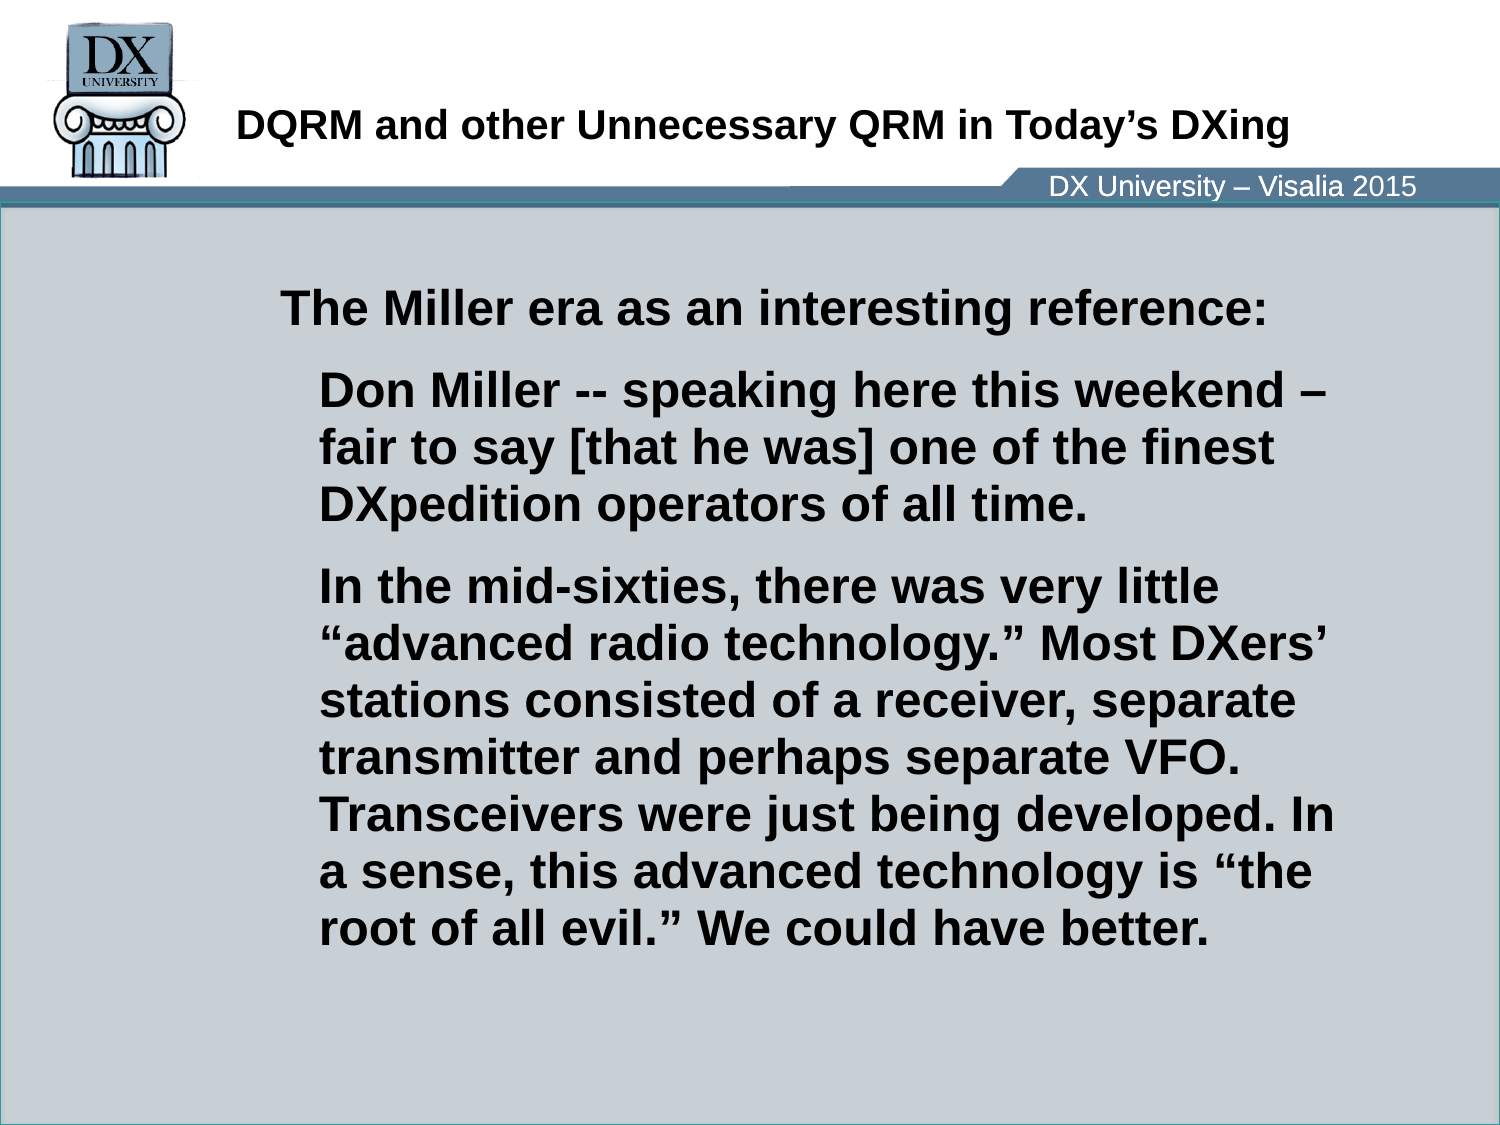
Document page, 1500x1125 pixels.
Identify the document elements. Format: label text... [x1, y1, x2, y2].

title DQRM and other Unnecessary QRM in Today’s DXing [222, 32, 1471, 156]
picture [34, 20, 206, 183]
list The Miller era as an interesting reference: Don Miller -- speaking here this weekend –fair to say [that he was] one of the finest DXpedition operators of all time. In the mid-sixties, there was very little “advanced radio technology.” Most DXers’ stations consisted of a receiver, separate transmitter and perhaps separate VFO. Transceivers were just being developed. In a sense, this advanced technology is “the root of all evil.” We could have better. [266, 272, 1369, 988]
